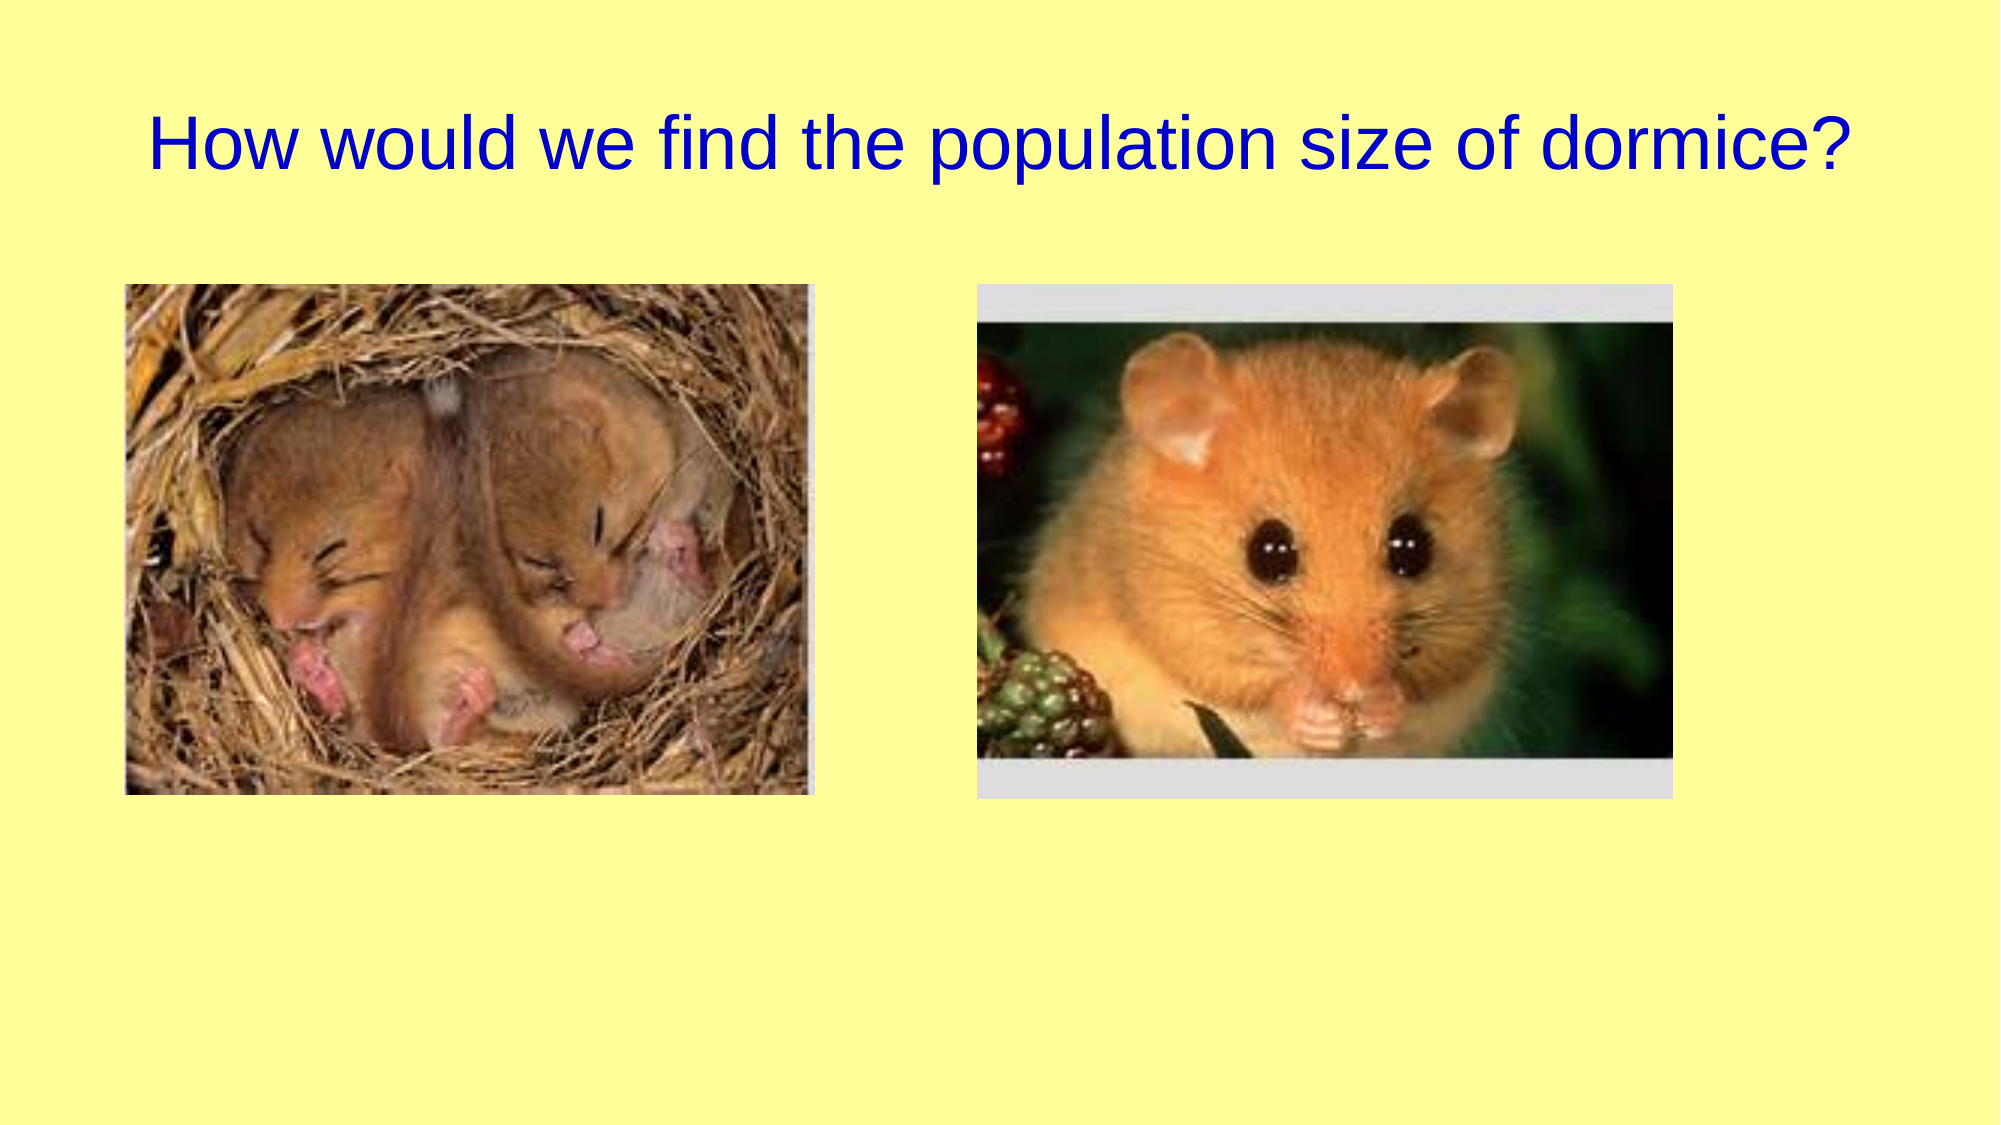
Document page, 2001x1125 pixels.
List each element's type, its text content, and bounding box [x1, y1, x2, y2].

picture [976, 283, 1673, 799]
picture [123, 283, 815, 795]
title How would we find the population size of dormice? [99, 45, 1900, 233]
